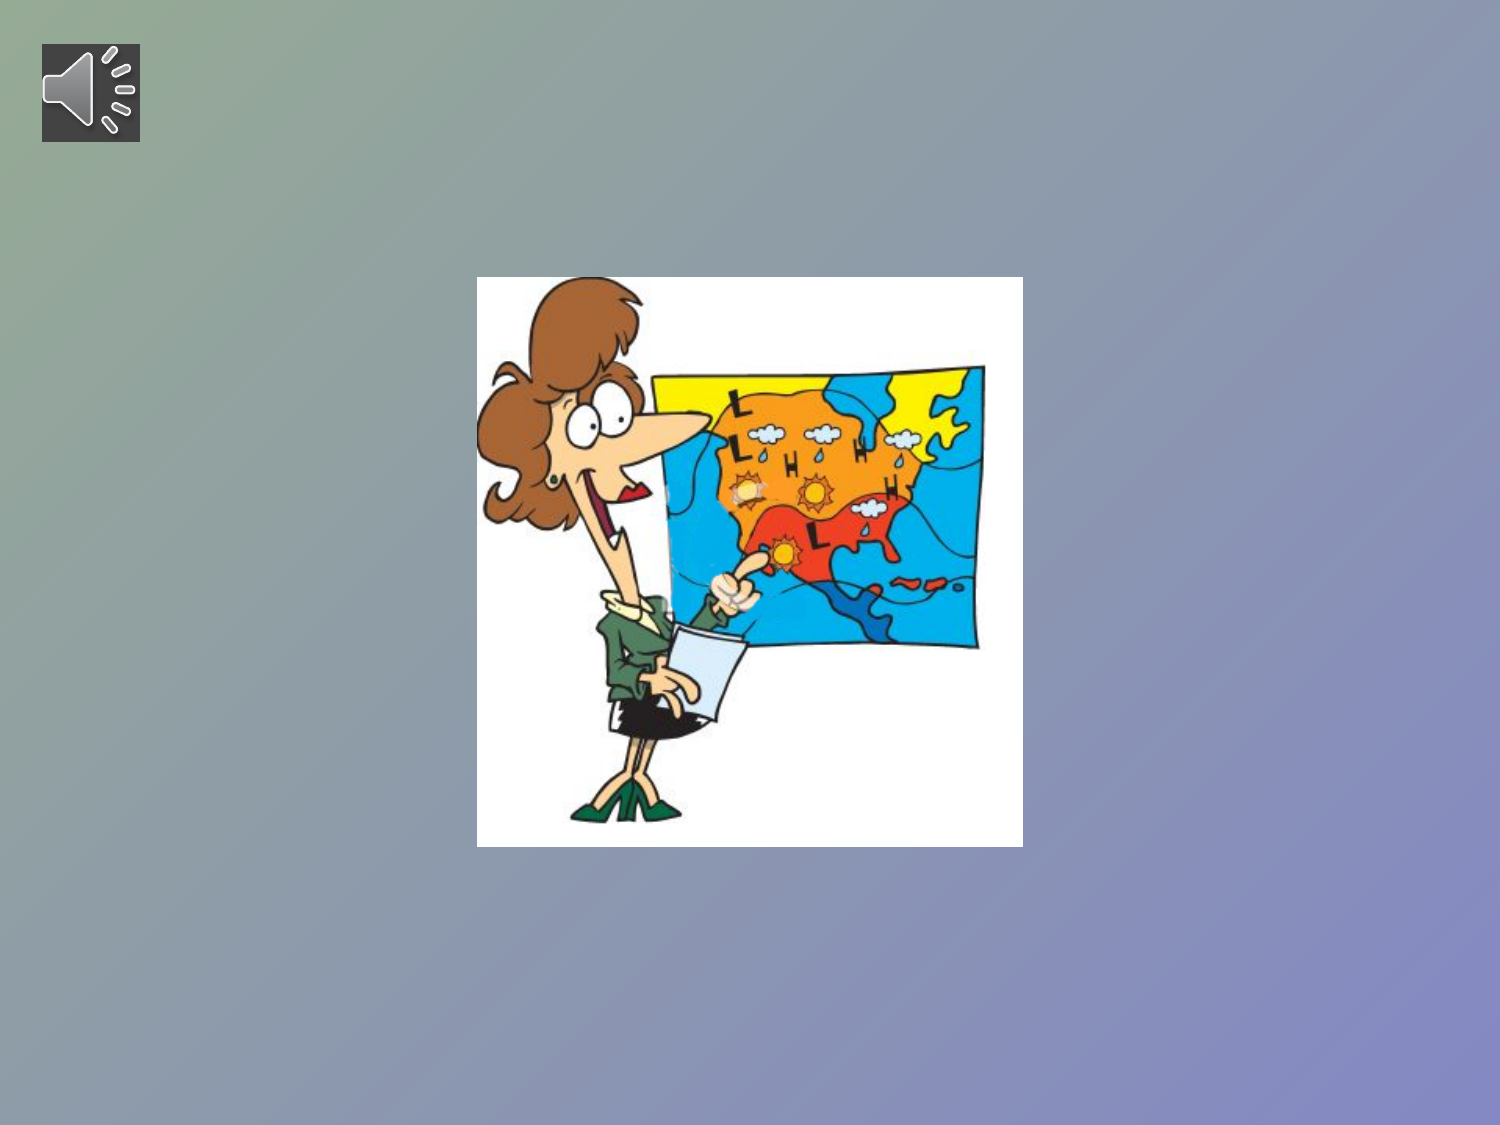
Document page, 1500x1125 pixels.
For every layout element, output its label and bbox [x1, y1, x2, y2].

picture [41, 42, 142, 143]
picture [477, 277, 1023, 848]
